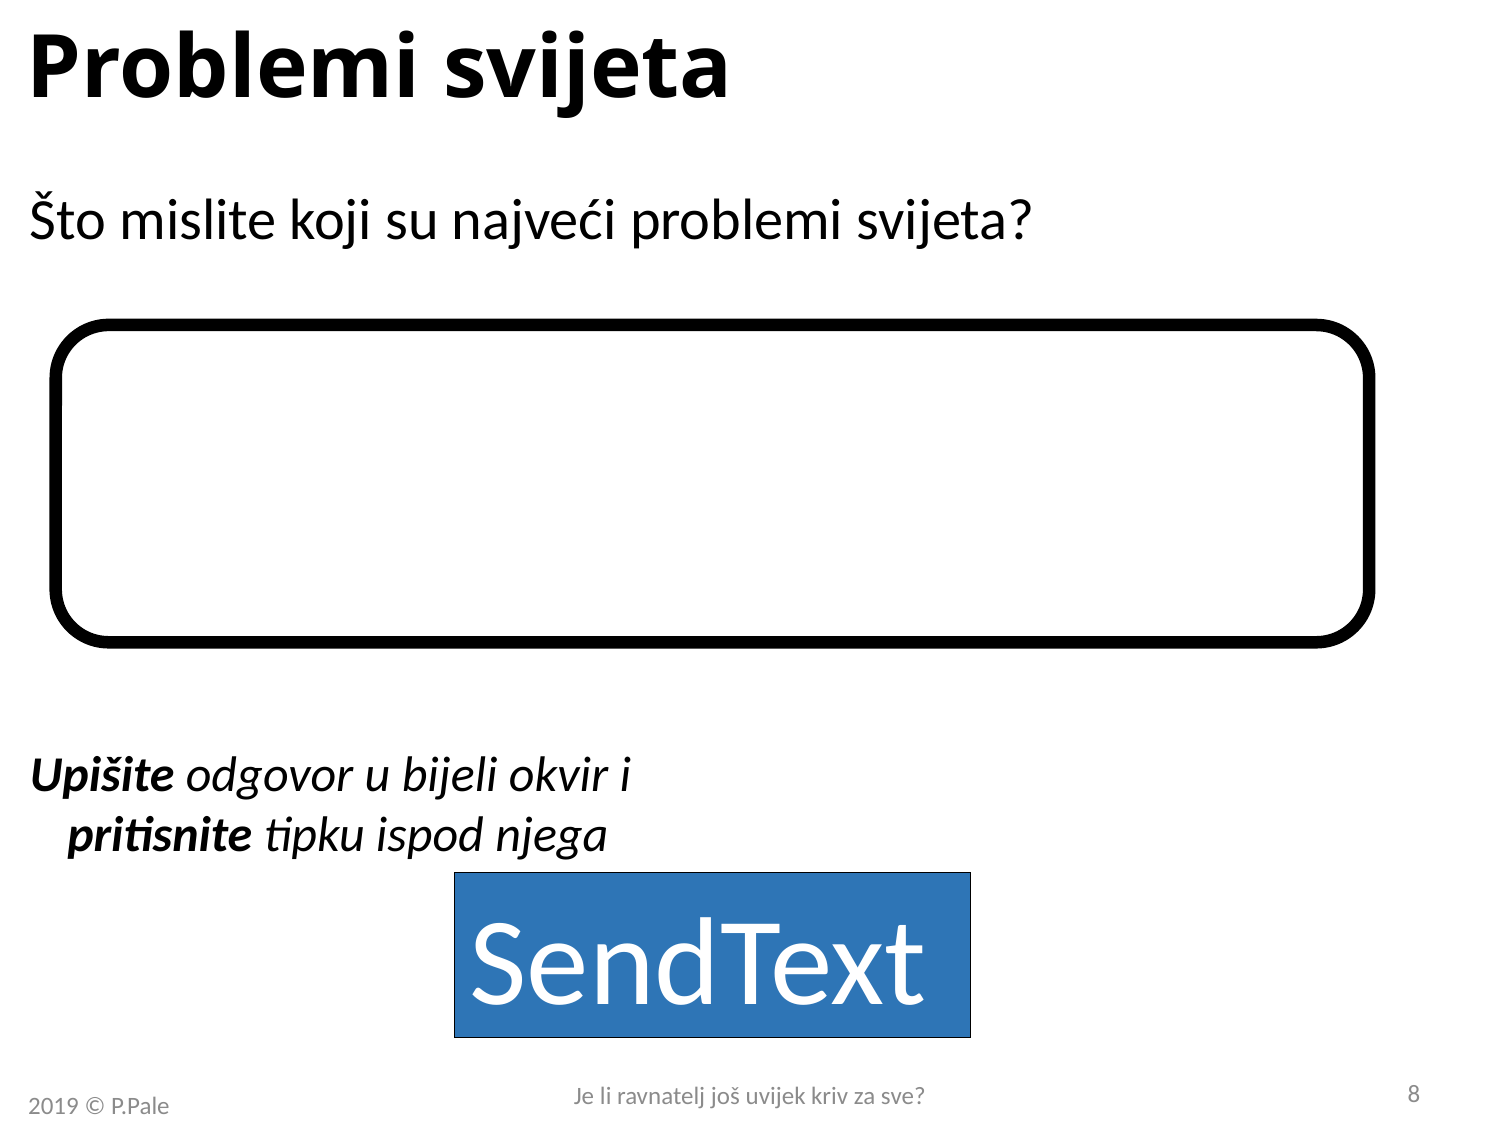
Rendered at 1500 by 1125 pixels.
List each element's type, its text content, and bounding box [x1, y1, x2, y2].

slide_number 2019 © P.Pale [13, 1074, 364, 1125]
list Što mislite koji su najveći problemi svijeta? Upišite odgovor u bijeli okvir i pritisnite tipku ispod njega [14, 181, 1486, 1075]
footer Je li ravnatelj još uvijek kriv za sve? [496, 1065, 1004, 1125]
title Problemi svijeta [11, 8, 1294, 130]
text_box SendText [454, 872, 971, 1038]
slide_number 8 [1097, 1062, 1436, 1123]
text_box [54, 323, 1371, 644]
